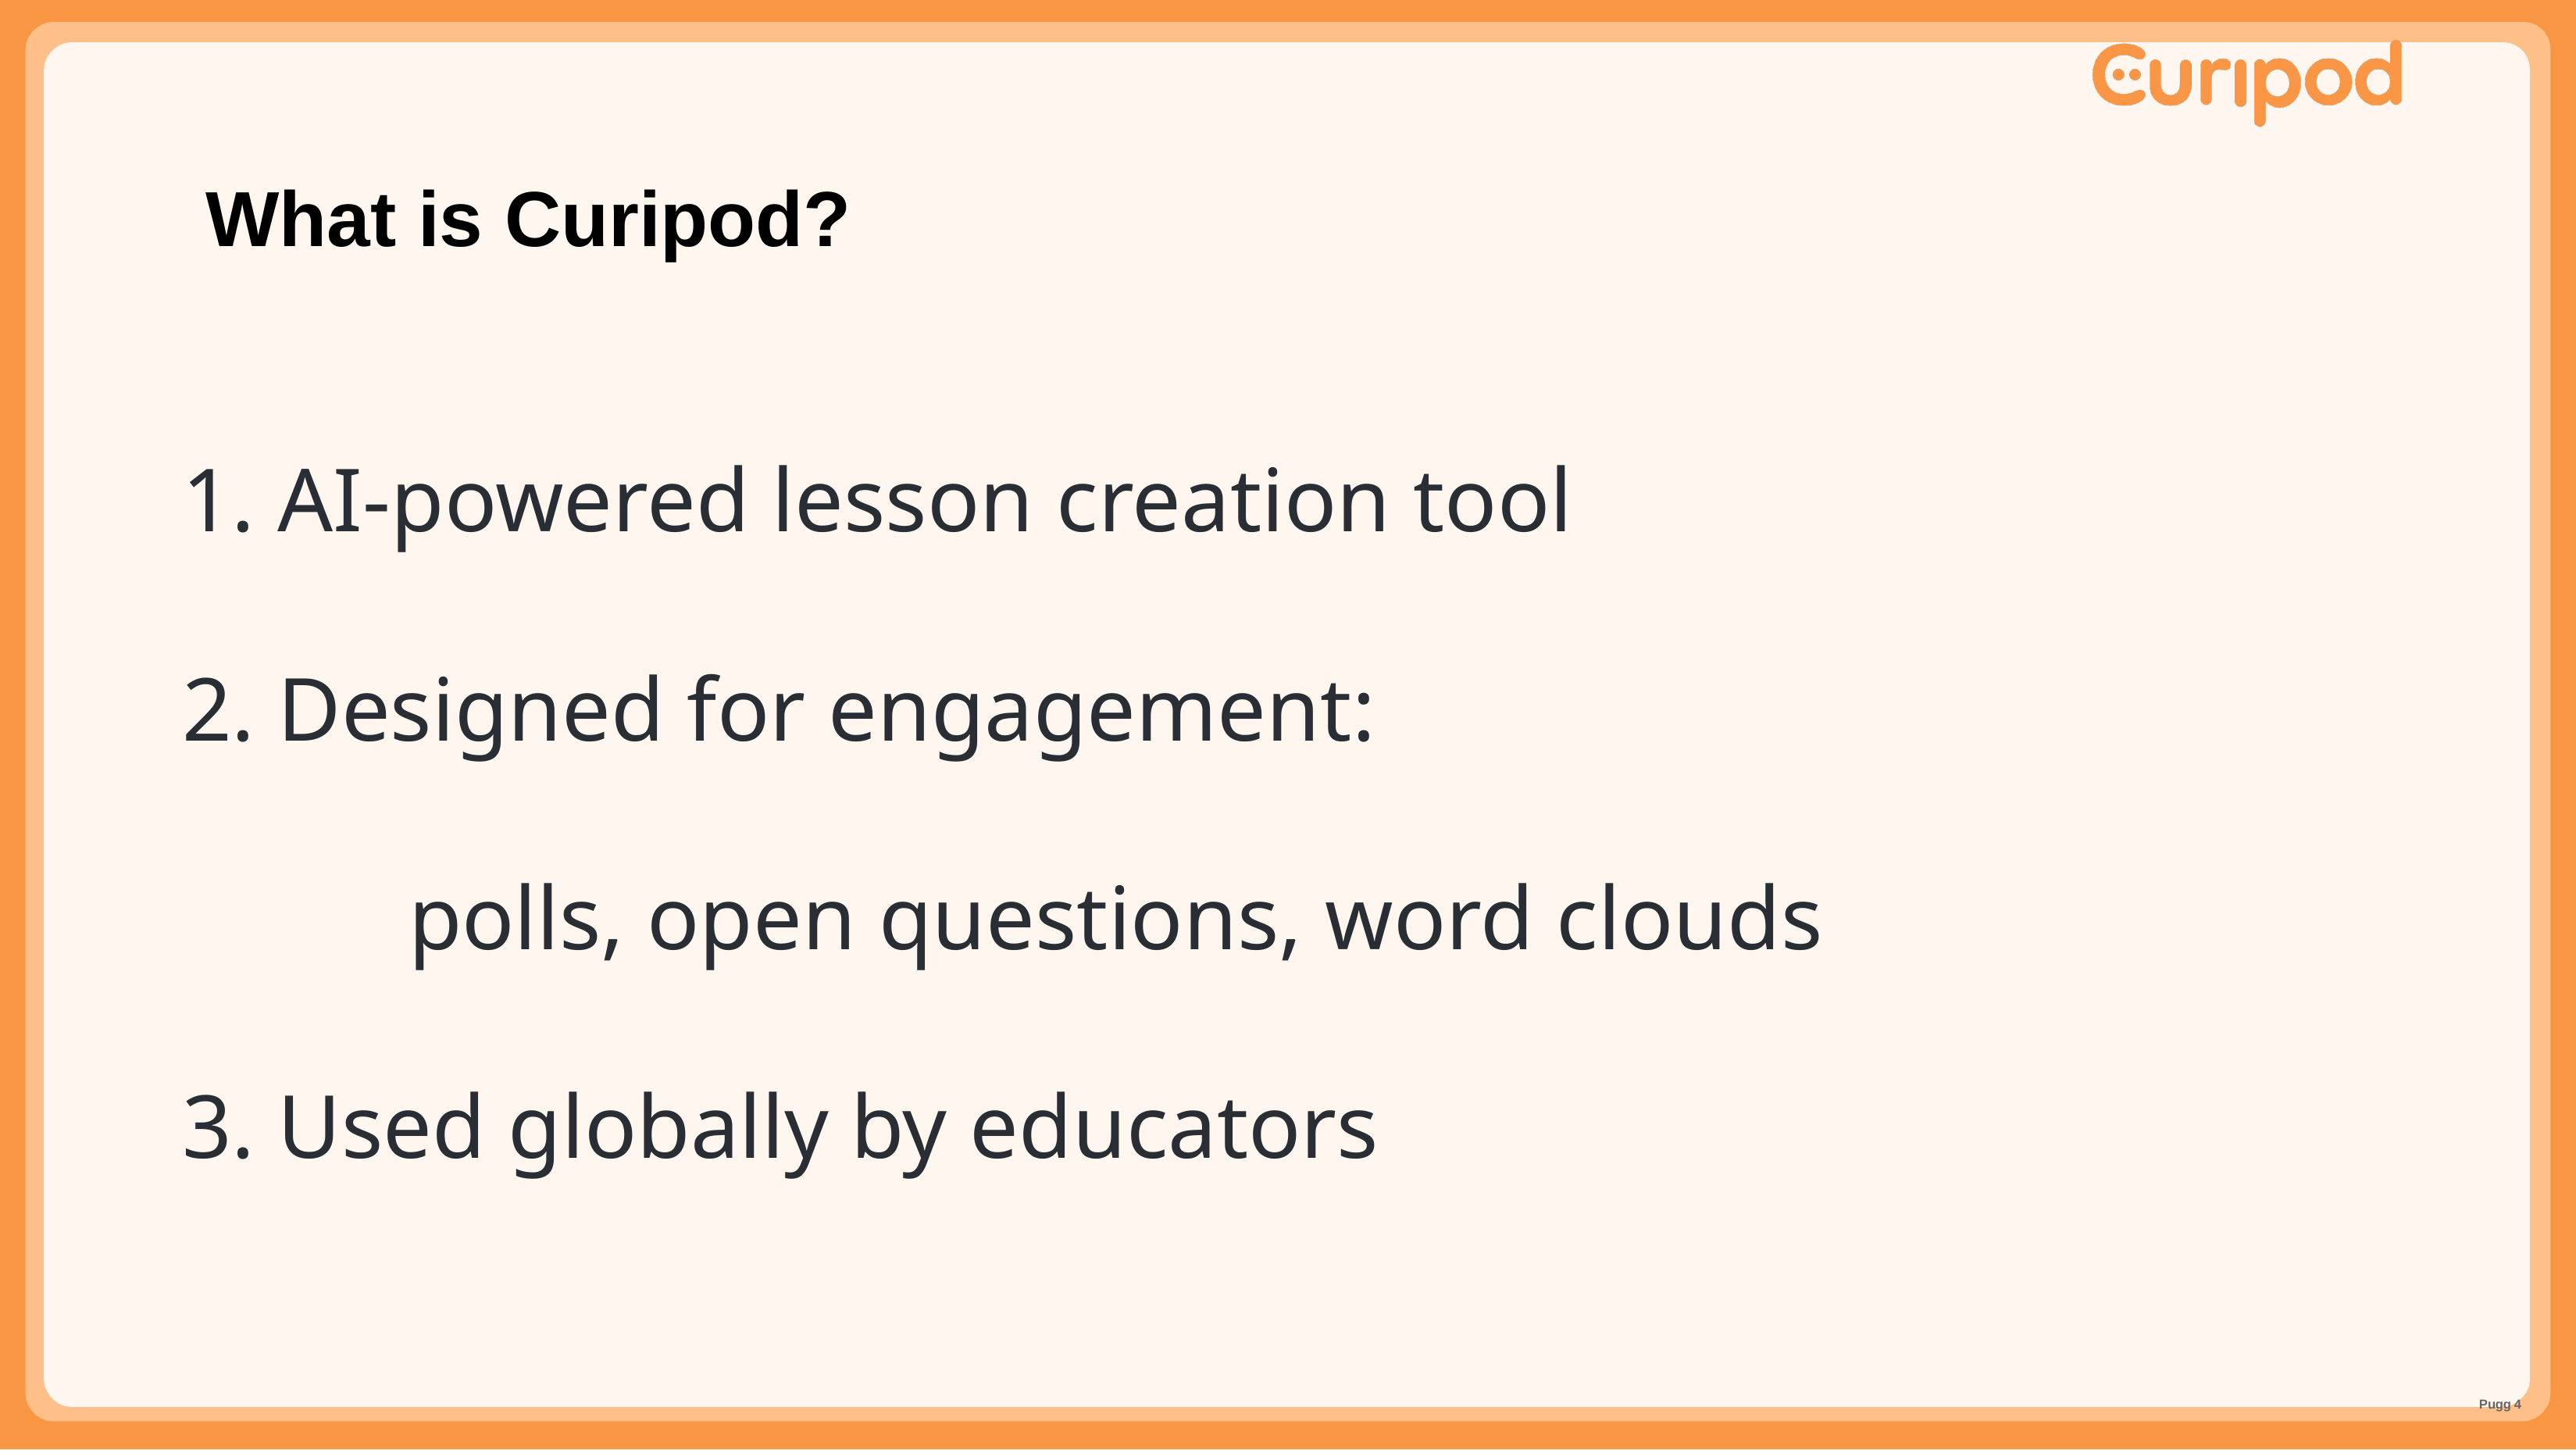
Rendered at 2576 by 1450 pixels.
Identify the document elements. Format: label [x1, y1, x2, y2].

picture [2093, 40, 2402, 216]
text_box [0, 0, 2576, 1450]
text_box [25, 21, 2551, 1422]
